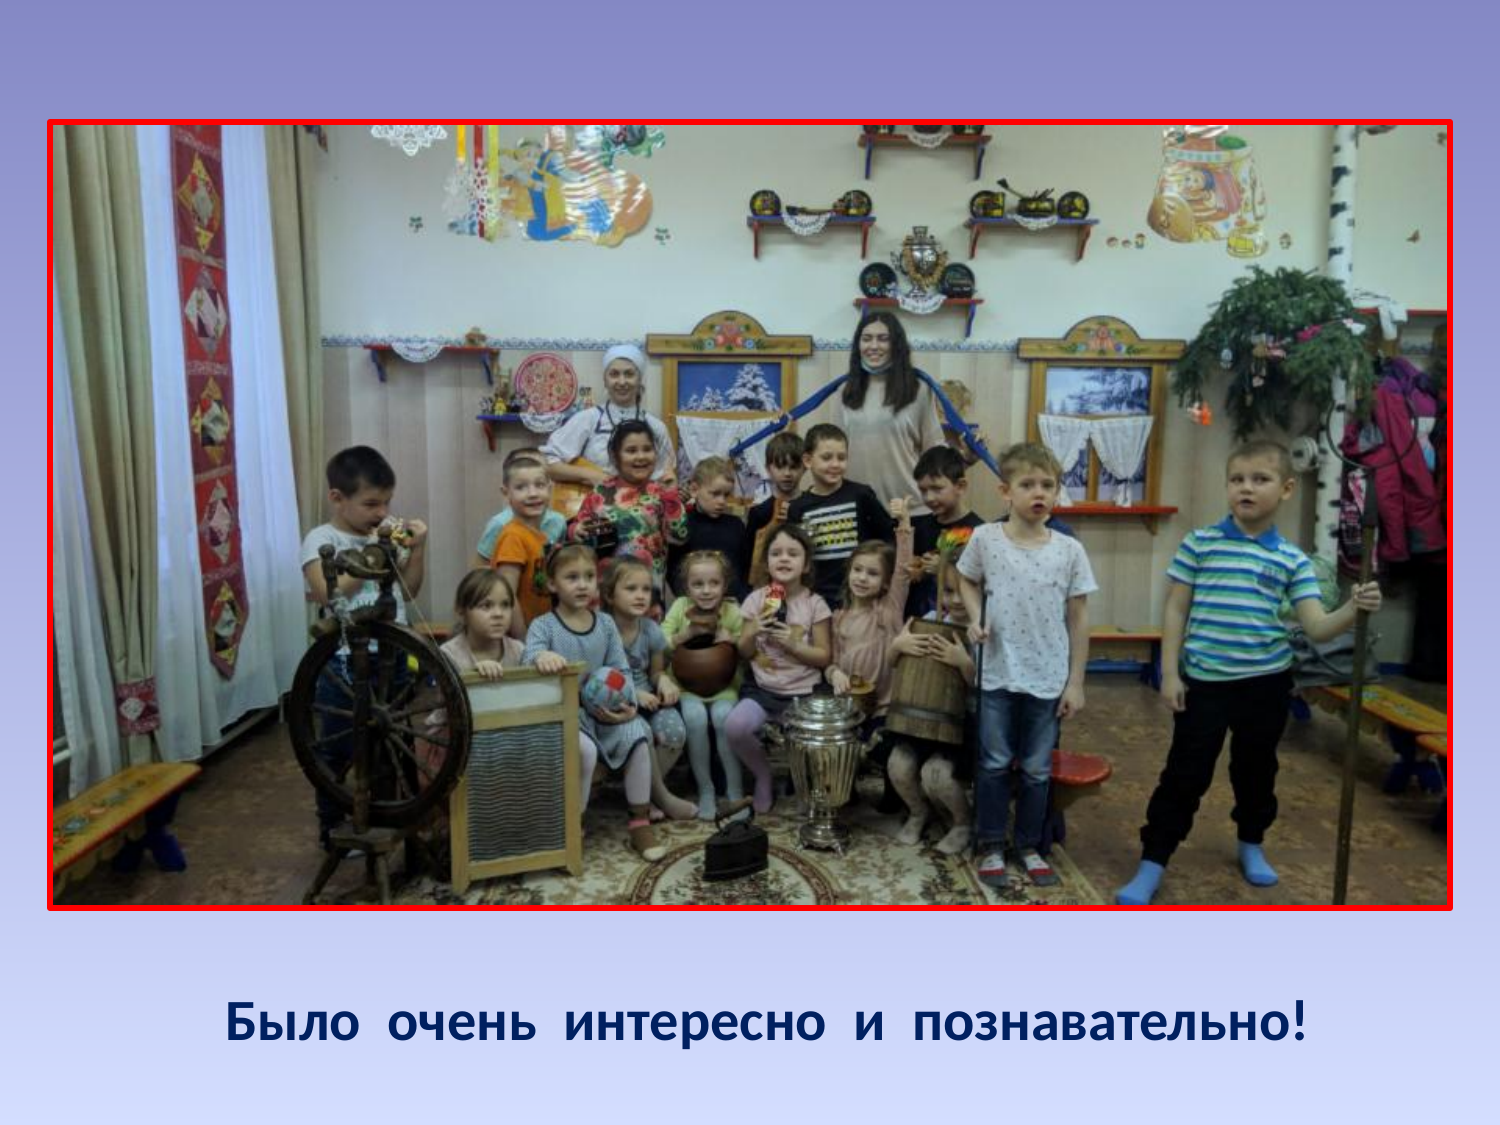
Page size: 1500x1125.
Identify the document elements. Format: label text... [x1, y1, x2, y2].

text_box Было очень интересно и познавательно! [0, 905, 1500, 1060]
picture [52, 124, 1448, 906]
